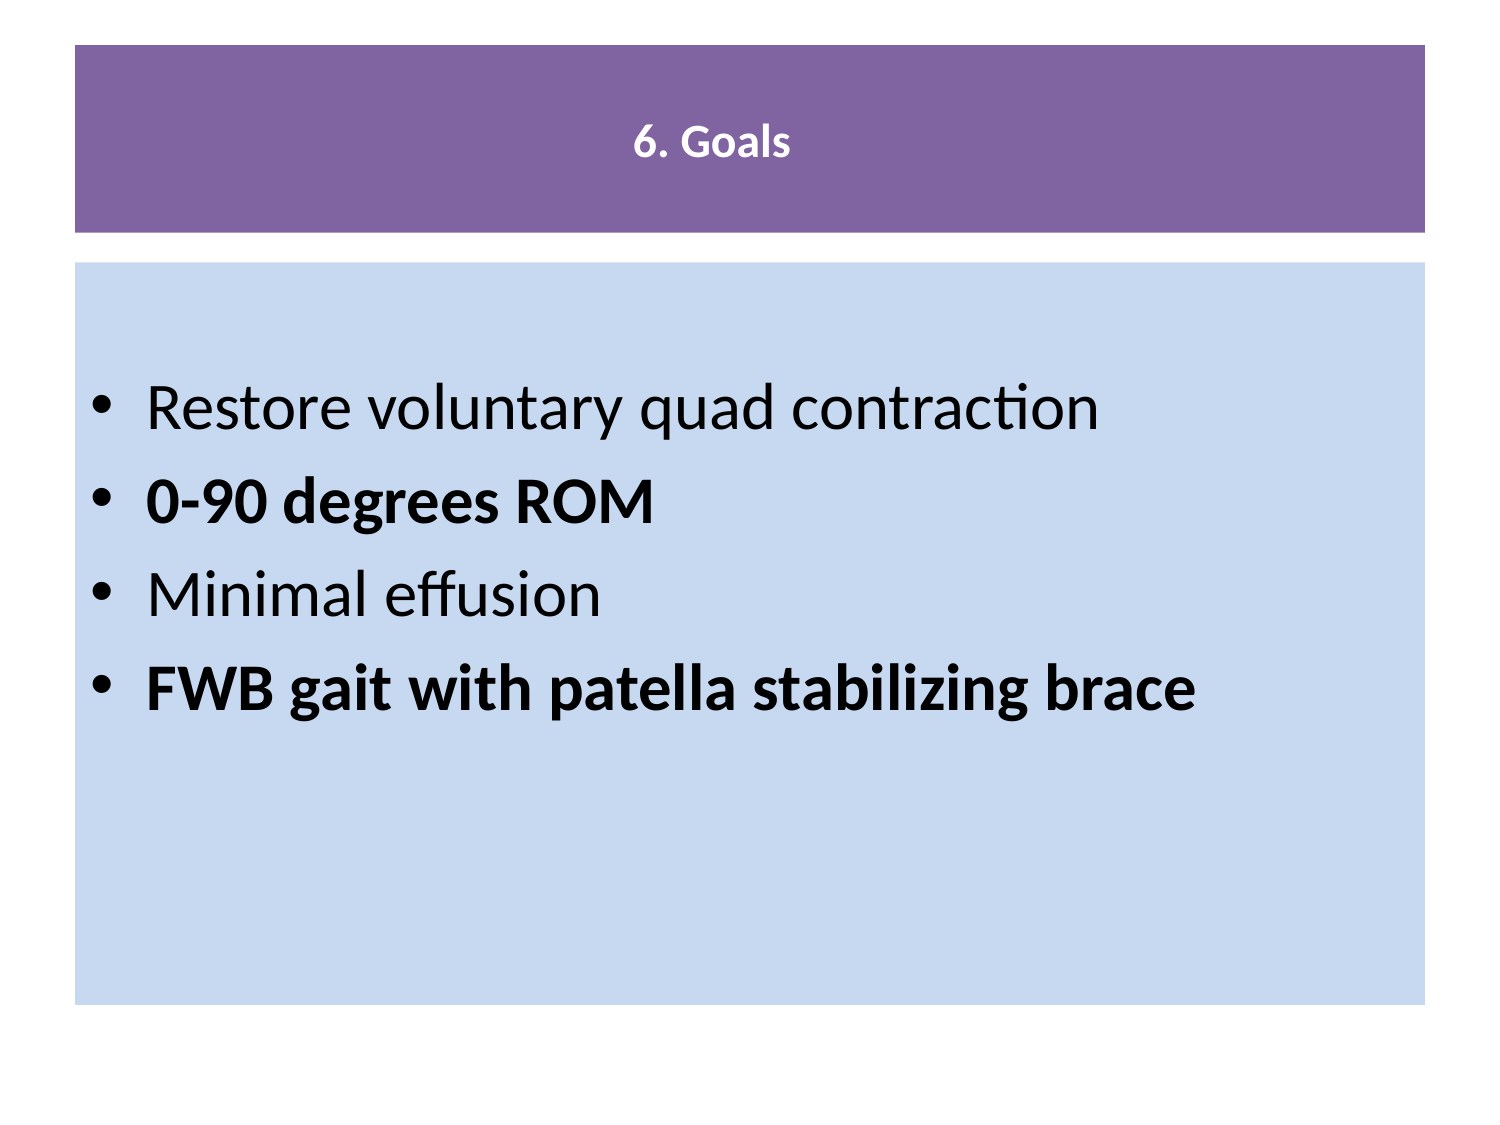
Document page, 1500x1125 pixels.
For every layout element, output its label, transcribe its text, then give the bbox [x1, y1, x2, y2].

list Restore voluntary quad contraction 0-90 degrees ROM Minimal effusion FWB gait with patella stabilizing brace [75, 262, 1425, 1005]
title 6. Goals [75, 45, 1425, 233]
